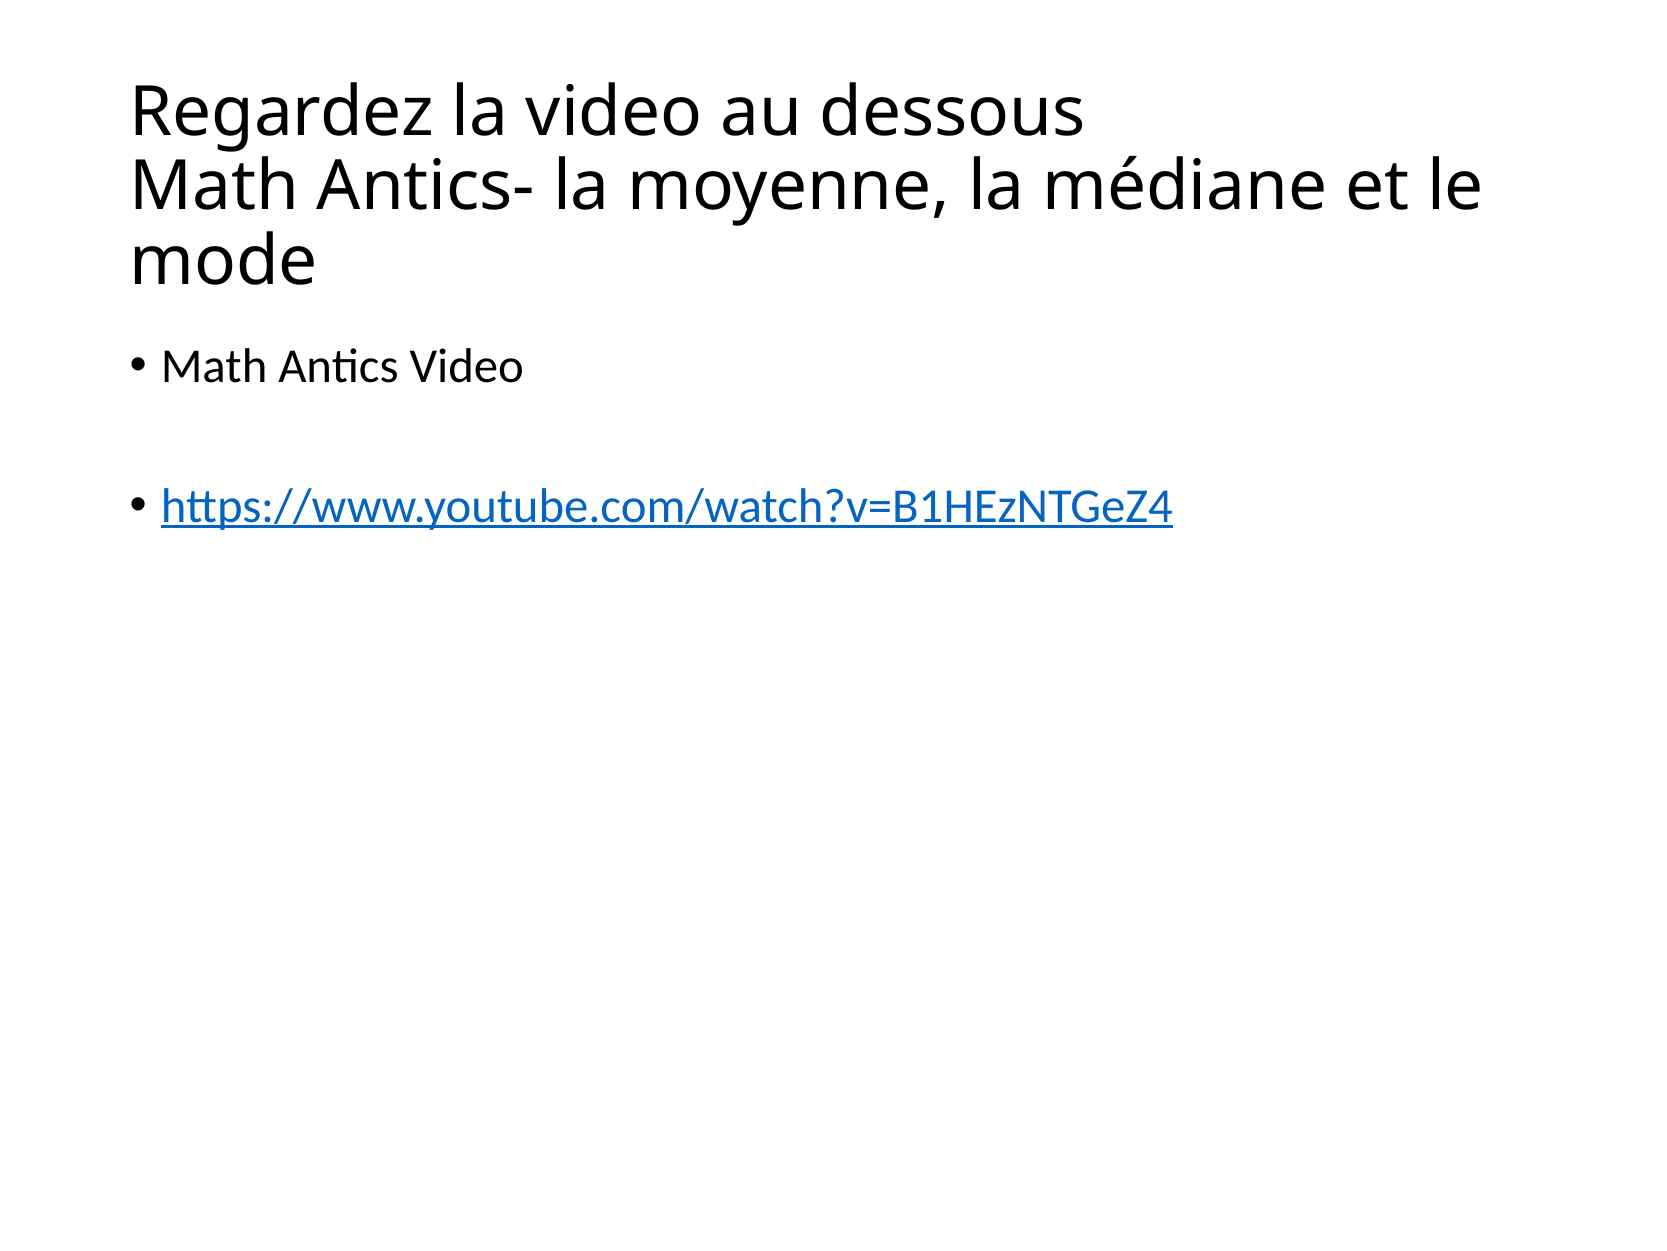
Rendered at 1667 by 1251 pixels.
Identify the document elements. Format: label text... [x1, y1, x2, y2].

list Math Antics Video https://www.youtube.com/watch?v=B1HEzNTGeZ4 [114, 332, 1553, 1126]
title Regardez la video au dessous Math Antics- la moyenne, la médiane et le mode [114, 66, 1553, 309]
